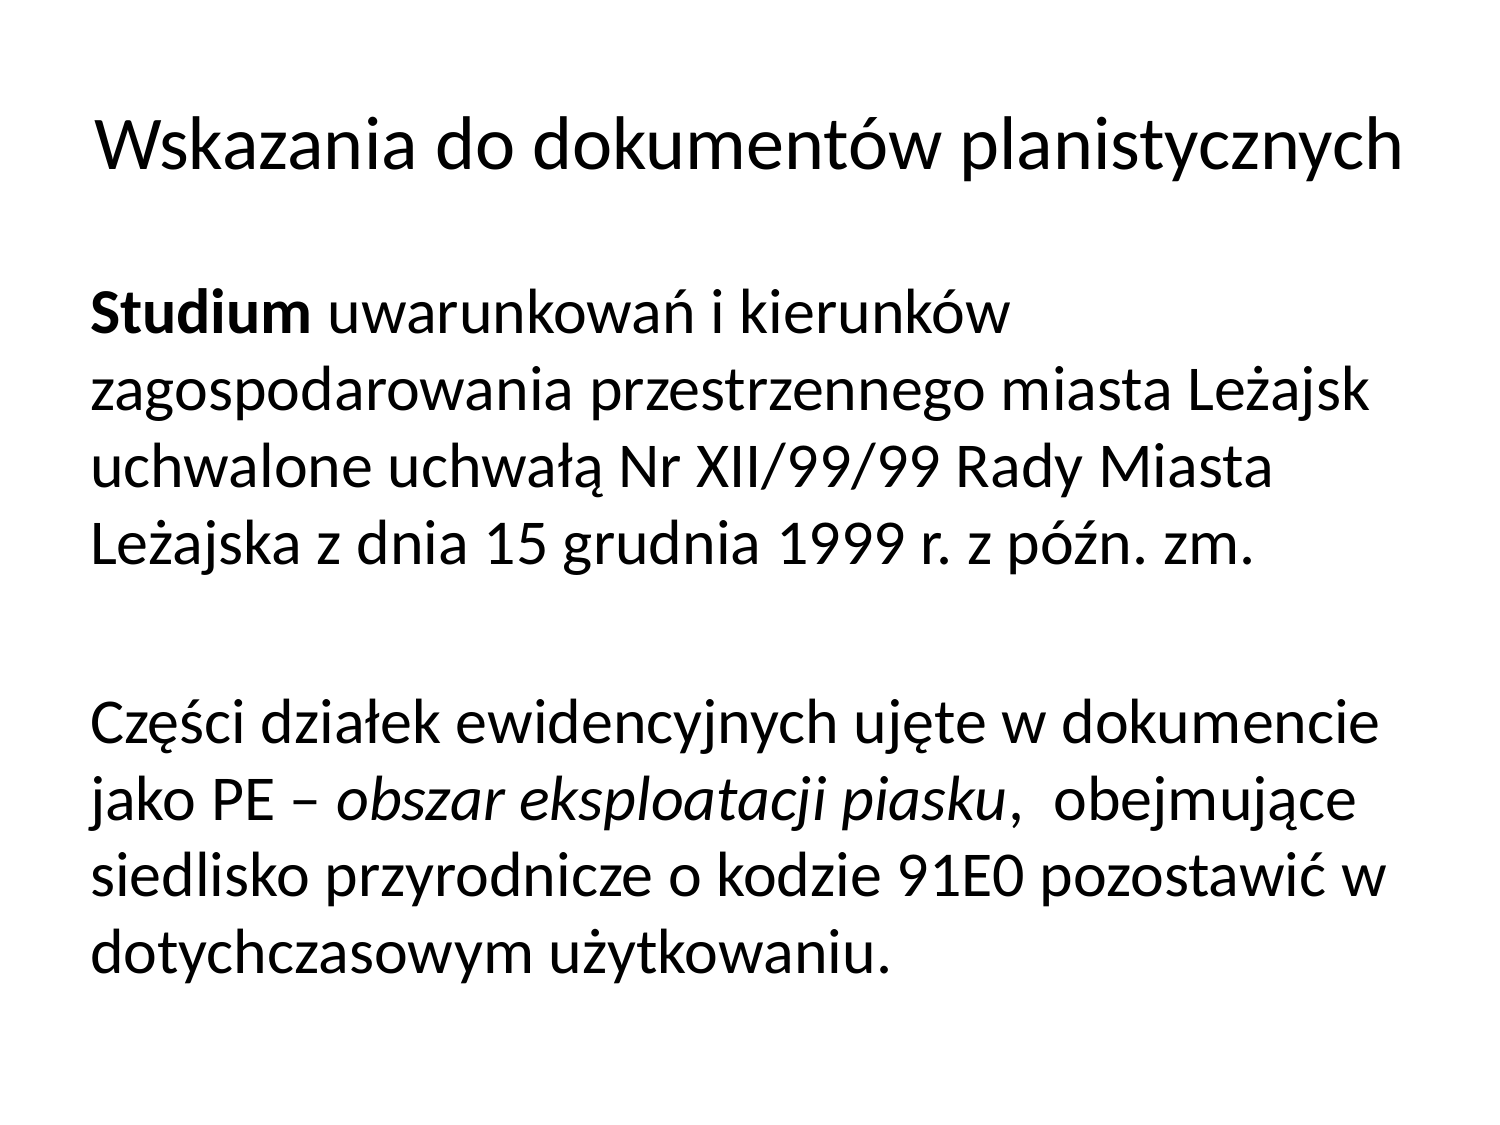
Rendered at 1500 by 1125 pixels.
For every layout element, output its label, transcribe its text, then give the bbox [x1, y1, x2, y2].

title Wskazania do dokumentów planistycznych [75, 45, 1425, 233]
list Studium uwarunkowań i kierunków zagospodarowania przestrzennego miasta Leżajsk uchwalone uchwałą Nr XII/99/99 Rady Miasta Leżajska z dnia 15 grudnia 1999 r. z późn. zm. Części działek ewidencyjnych ujęte w dokumencie jako PE – obszar eksploatacji piasku, obejmujące siedlisko przyrodnicze o kodzie 91E0 pozostawić w dotychczasowym użytkowaniu. [75, 262, 1425, 1005]
